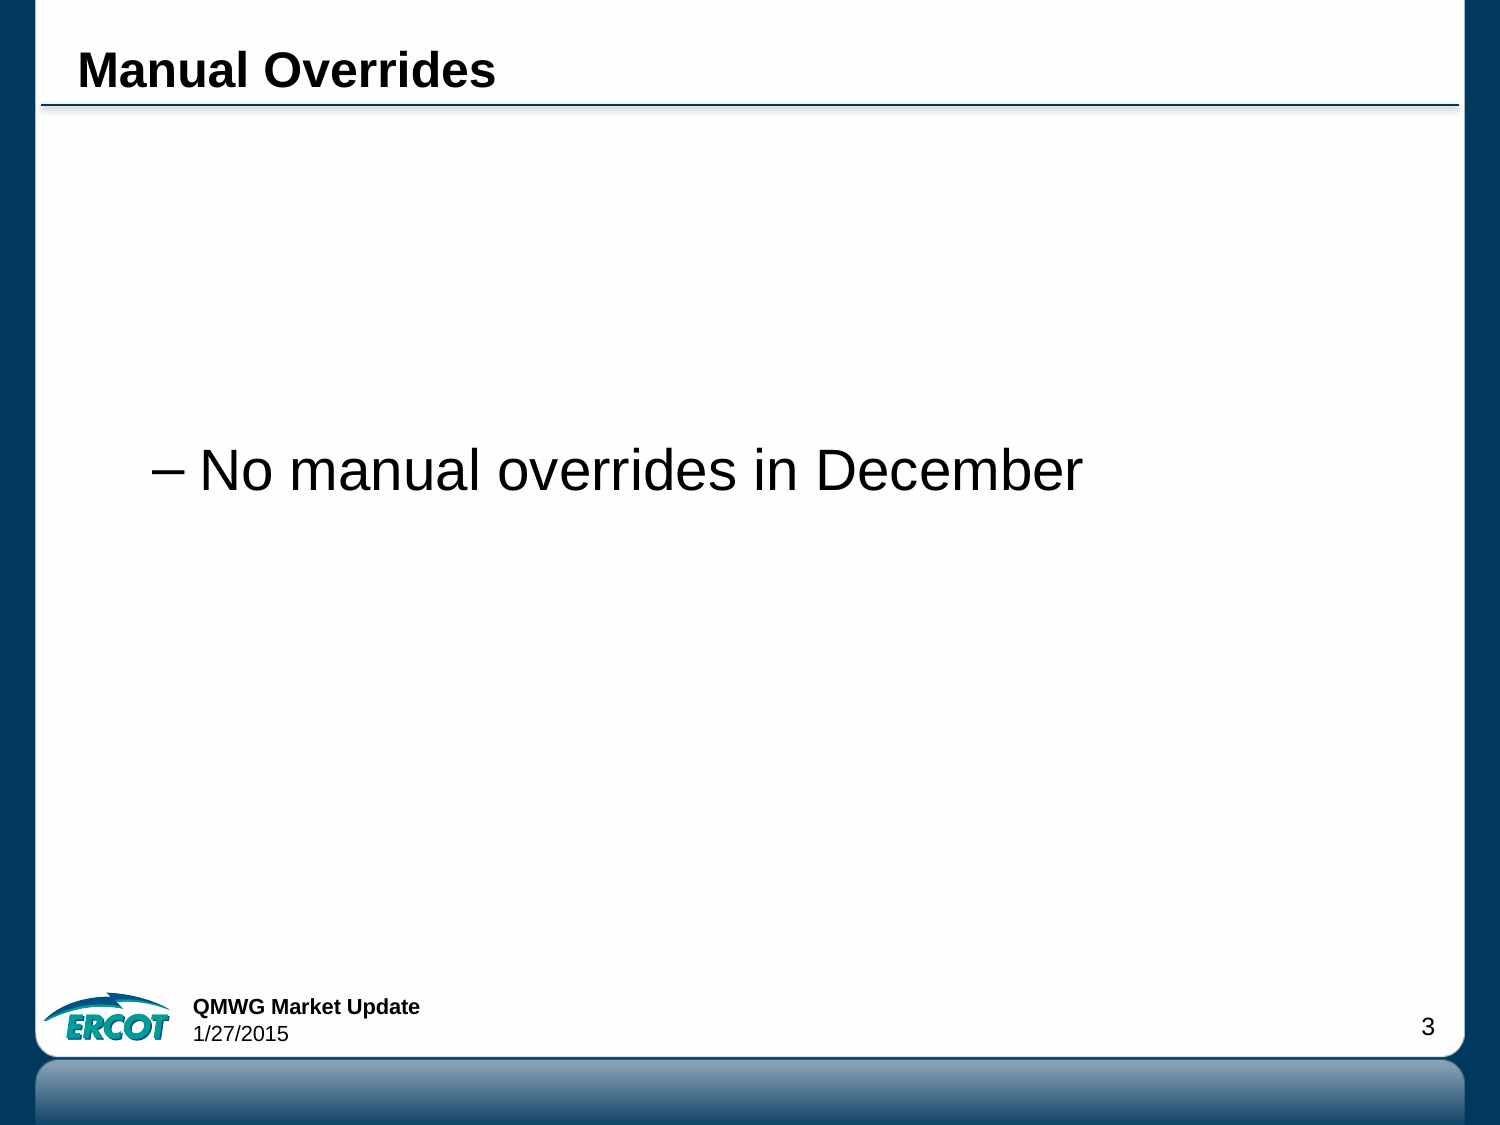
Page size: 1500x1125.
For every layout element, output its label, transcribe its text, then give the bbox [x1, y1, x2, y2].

text_box No manual overrides in December [62, 424, 1413, 976]
title Manual Overrides [62, 29, 1450, 106]
picture [35, 0, 1465, 1125]
